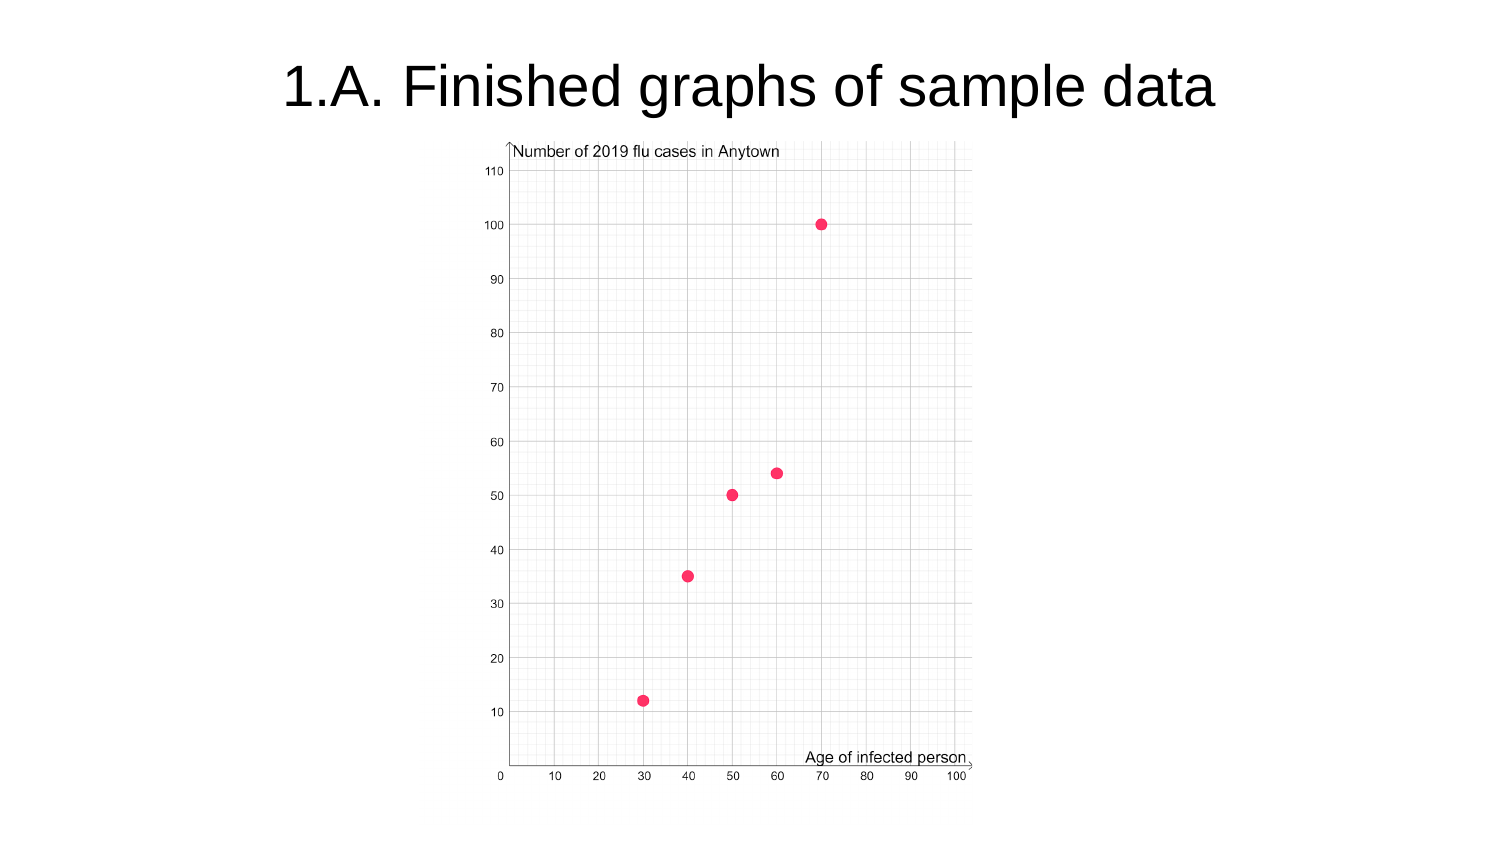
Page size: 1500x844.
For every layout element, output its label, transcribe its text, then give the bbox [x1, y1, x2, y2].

title 1.A. Finished graphs of sample data [51, 32, 1449, 127]
picture [419, 140, 973, 826]
